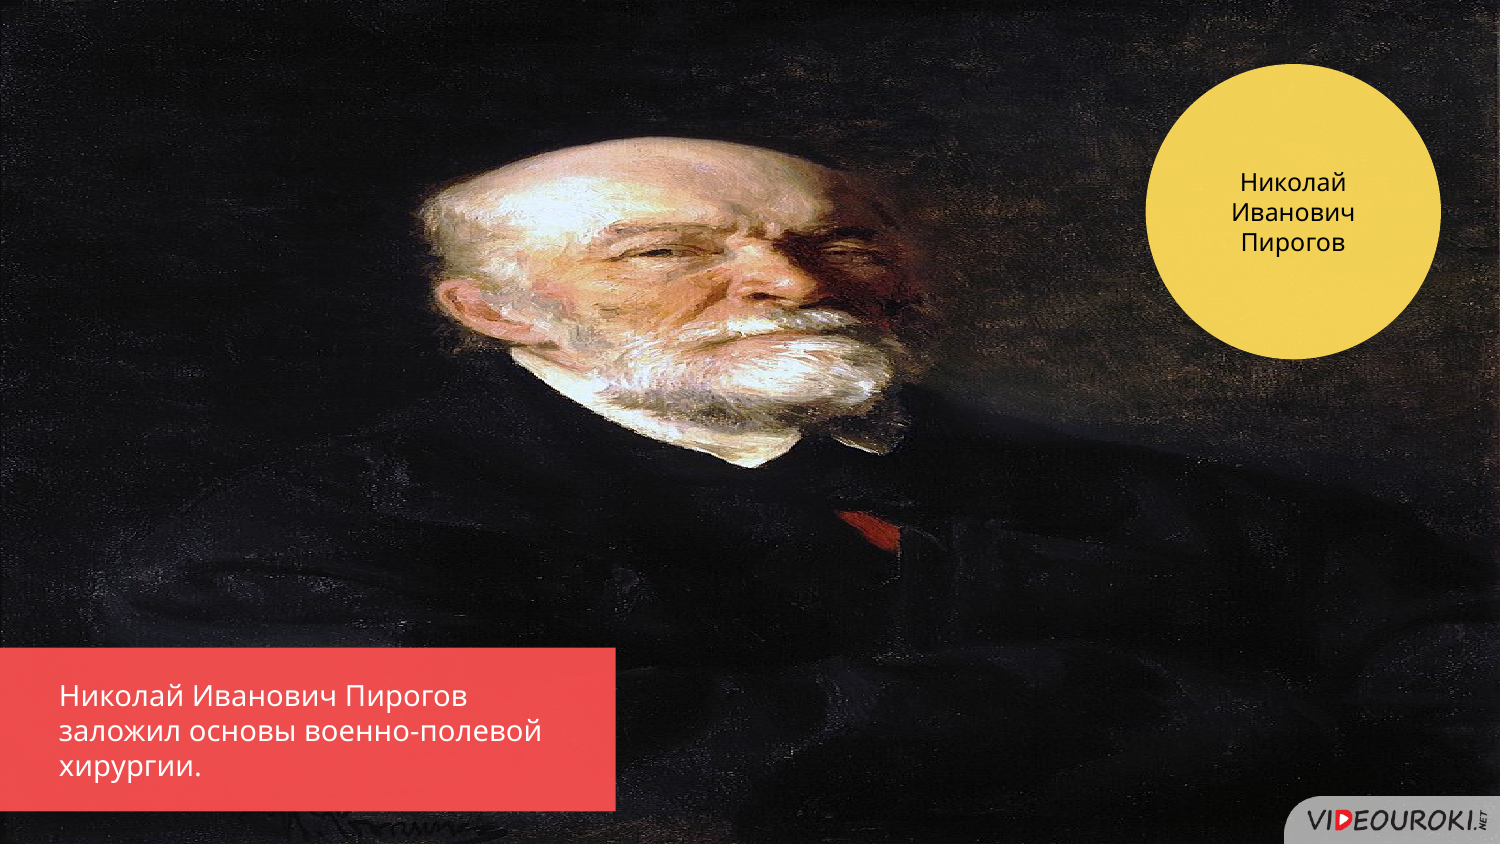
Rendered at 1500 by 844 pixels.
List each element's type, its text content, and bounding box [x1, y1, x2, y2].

picture [0, 0, 1500, 844]
text_box Николай Иванович Пирогов [1144, 62, 1442, 361]
text_box Николай Иванович Пирогов заложил основы военно-полевой хирургии. [0, 647, 616, 812]
